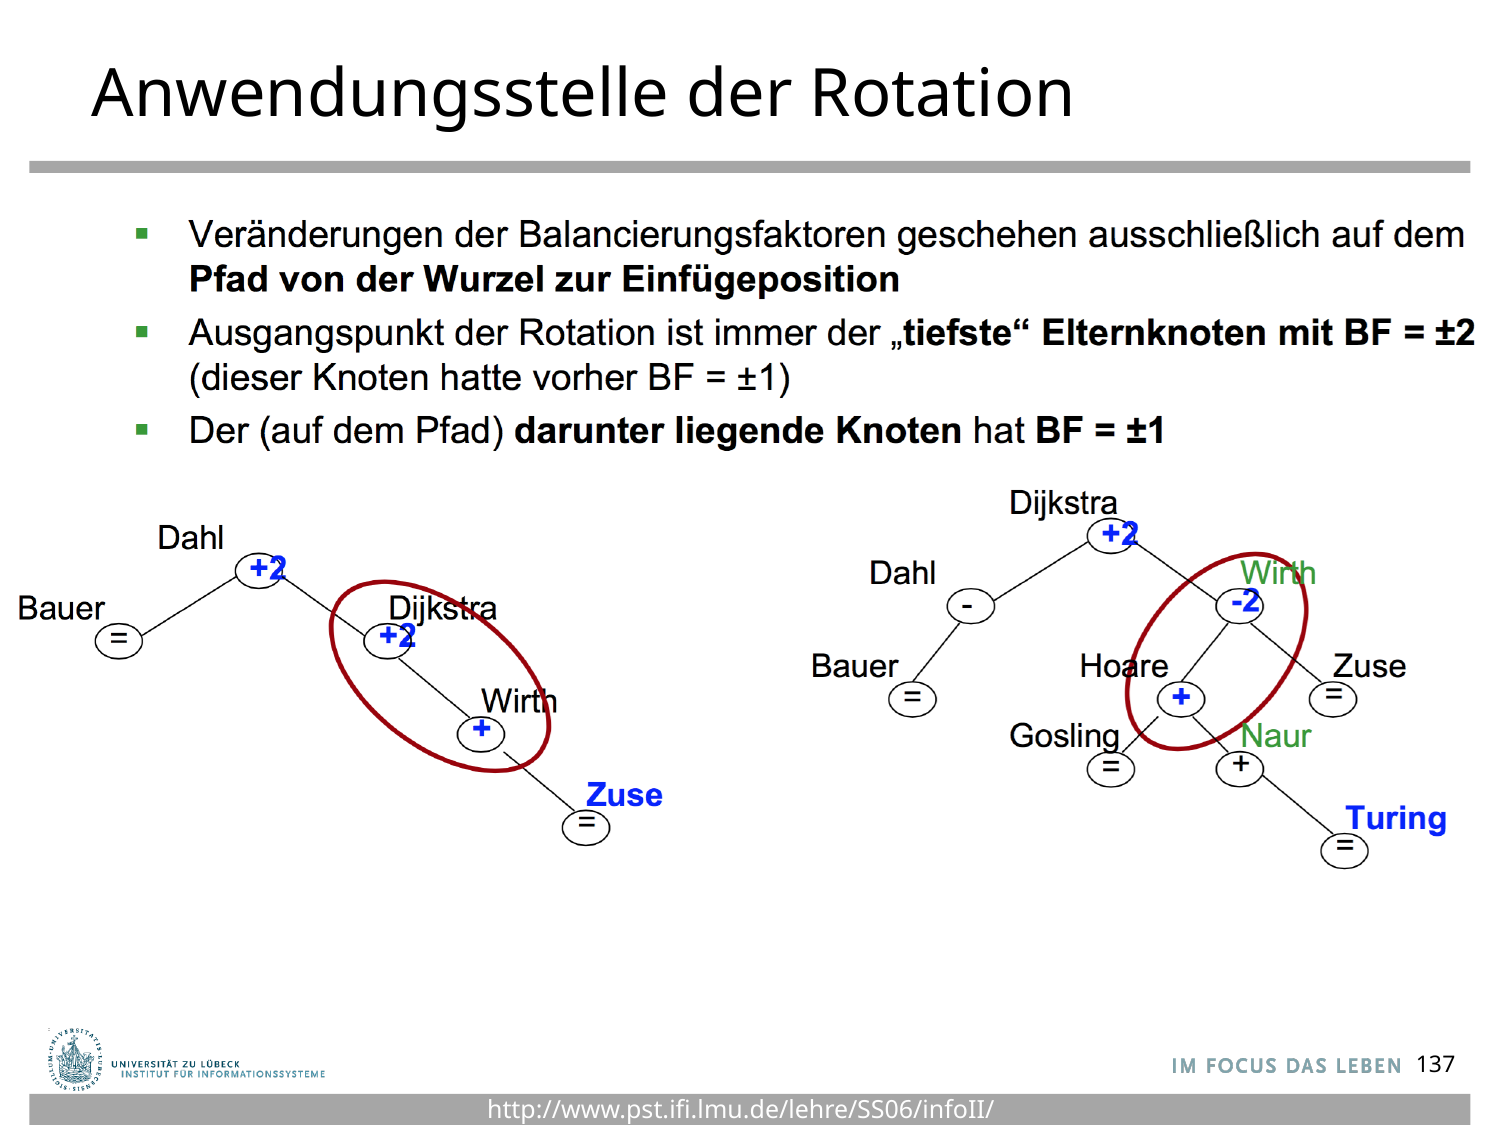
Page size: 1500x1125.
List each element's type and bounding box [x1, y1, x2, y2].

picture [1173, 1058, 1305, 1073]
picture [0, 195, 1500, 880]
text_box [472, 1085, 1010, 1125]
title [76, 42, 1427, 126]
slide_number [1305, 1050, 1471, 1083]
